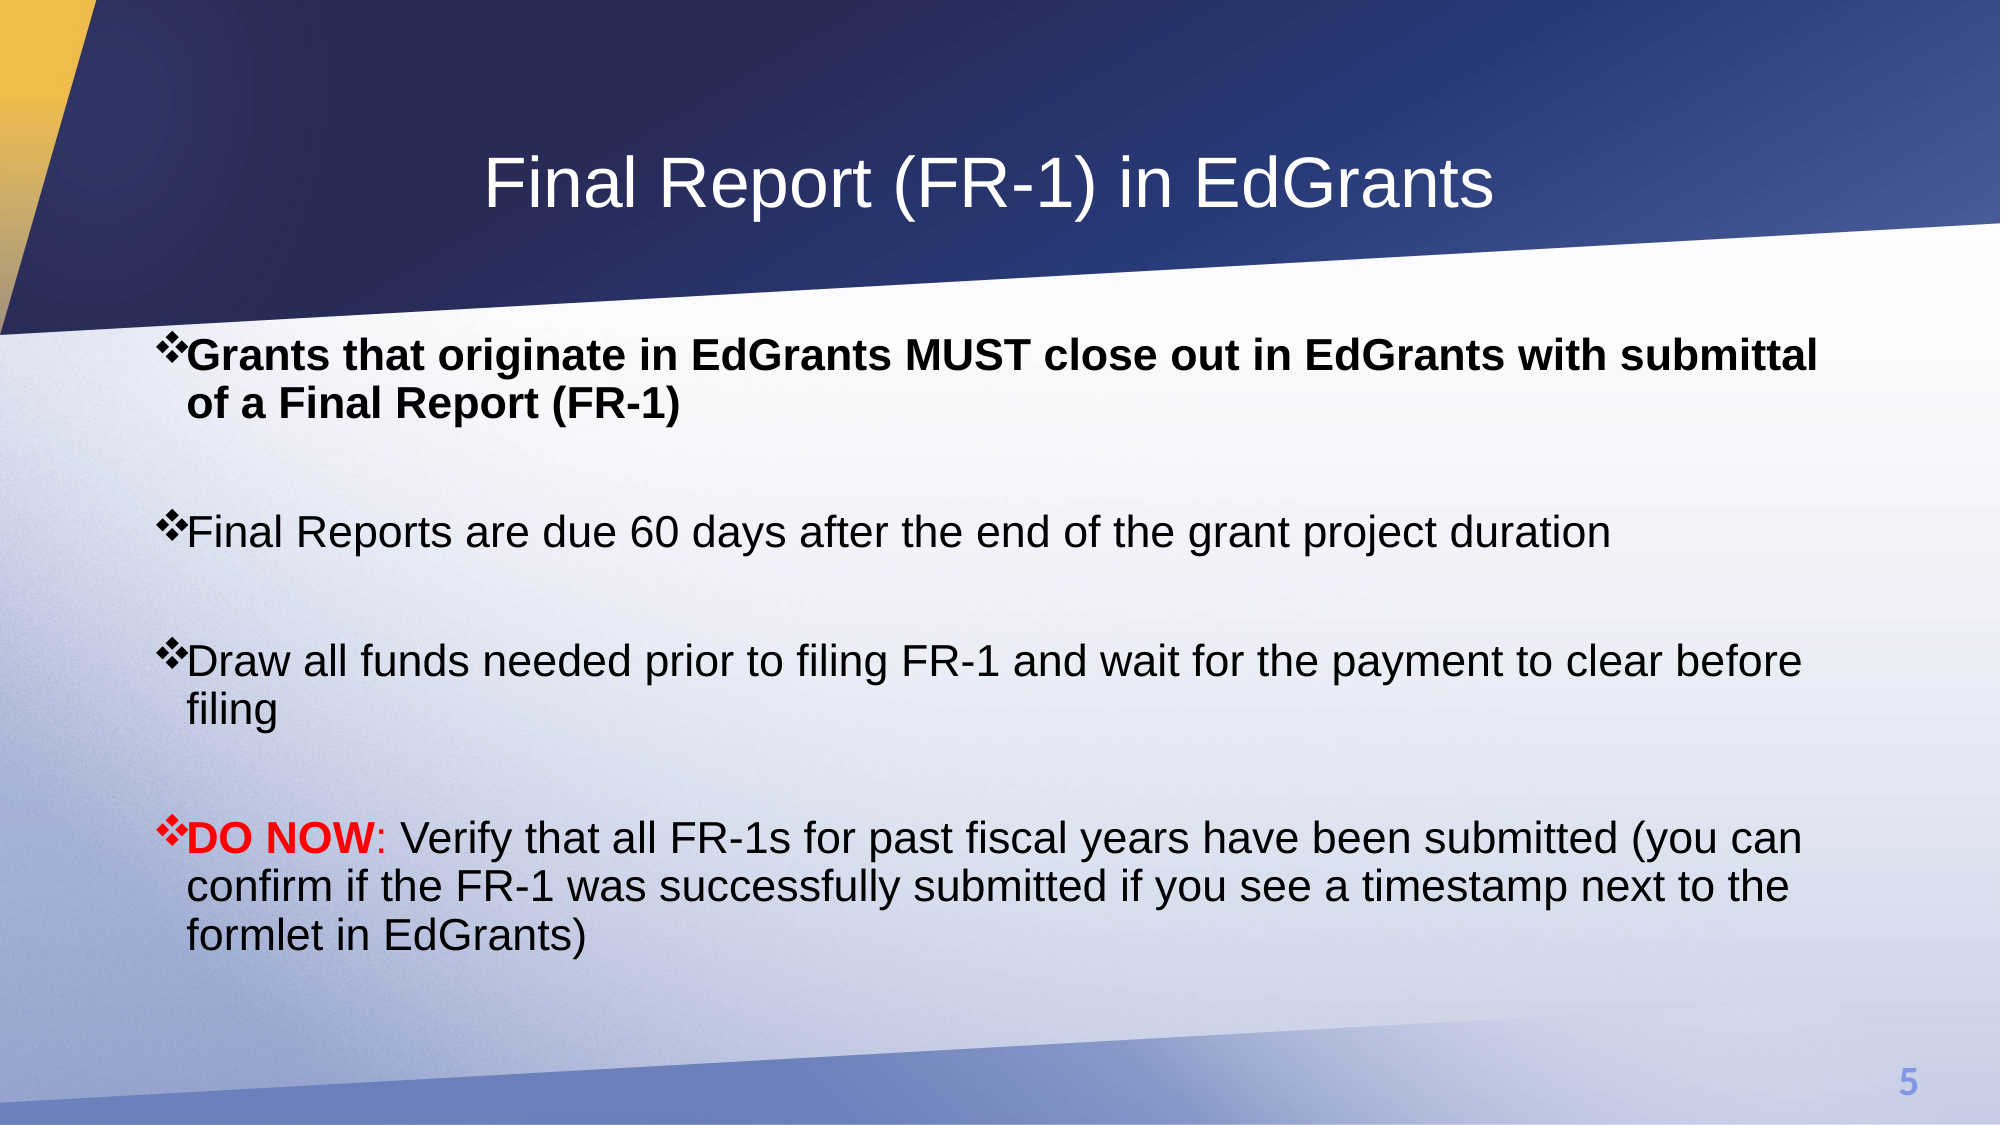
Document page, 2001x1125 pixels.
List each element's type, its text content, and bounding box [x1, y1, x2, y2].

title Final Report (FR-1) in EdGrants [137, 59, 1863, 231]
list Grants that originate in EdGrants MUST close out in EdGrants with submittal of a Final Report (FR-1) Final Reports are due 60 days after the end of the grant project duration Draw all funds needed prior to filing FR-1 and wait for the payment to clear before filing DO NOW: Verify that all FR-1s for past fiscal years have been submitted (you can confirm if the FR-1 was successfully submitted if you see a timestamp next to the formlet in EdGrants) [137, 324, 1863, 975]
picture [0, 0, 2000, 1125]
